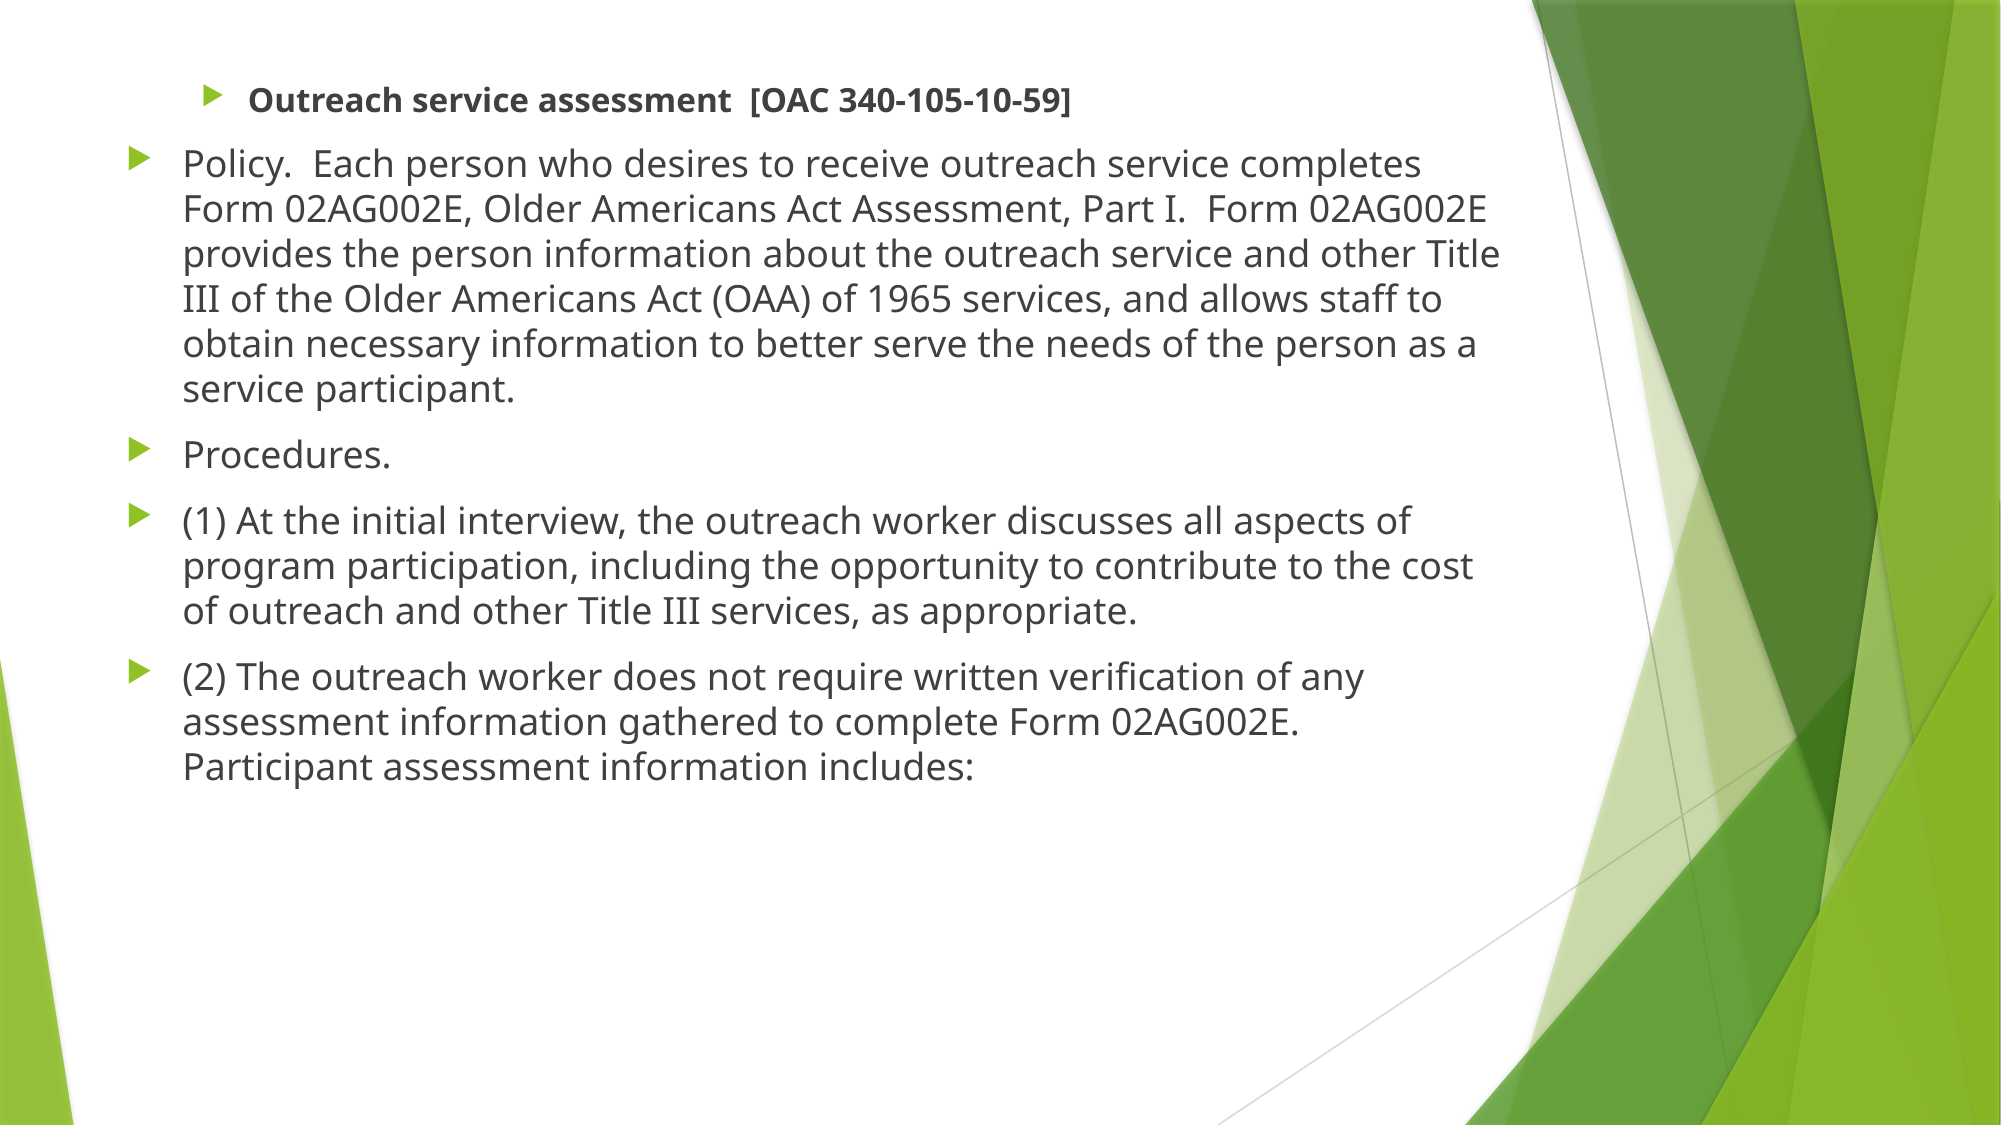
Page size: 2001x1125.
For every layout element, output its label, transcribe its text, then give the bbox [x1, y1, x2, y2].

list Outreach service assessment [OAC 340-105-10-59] Policy. Each person who desires to receive outreach service completes Form 02AG002E, Older Americans Act Assessment, Part I. Form 02AG002E provides the person information about the outreach service and other Title III of the Older Americans Act (OAA) of 1965 services, and allows staff to obtain necessary information to better serve the needs of the person as a service participant. Procedures. (1) At the initial interview, the outreach worker discusses all aspects of program participation, including the opportunity to contribute to the cost of outreach and other Title III services, as appropriate. (2) The outreach worker does not require written verification of any assessment information gathered to complete Form 02AG002E. Participant assessment information includes: [111, 71, 1522, 991]
